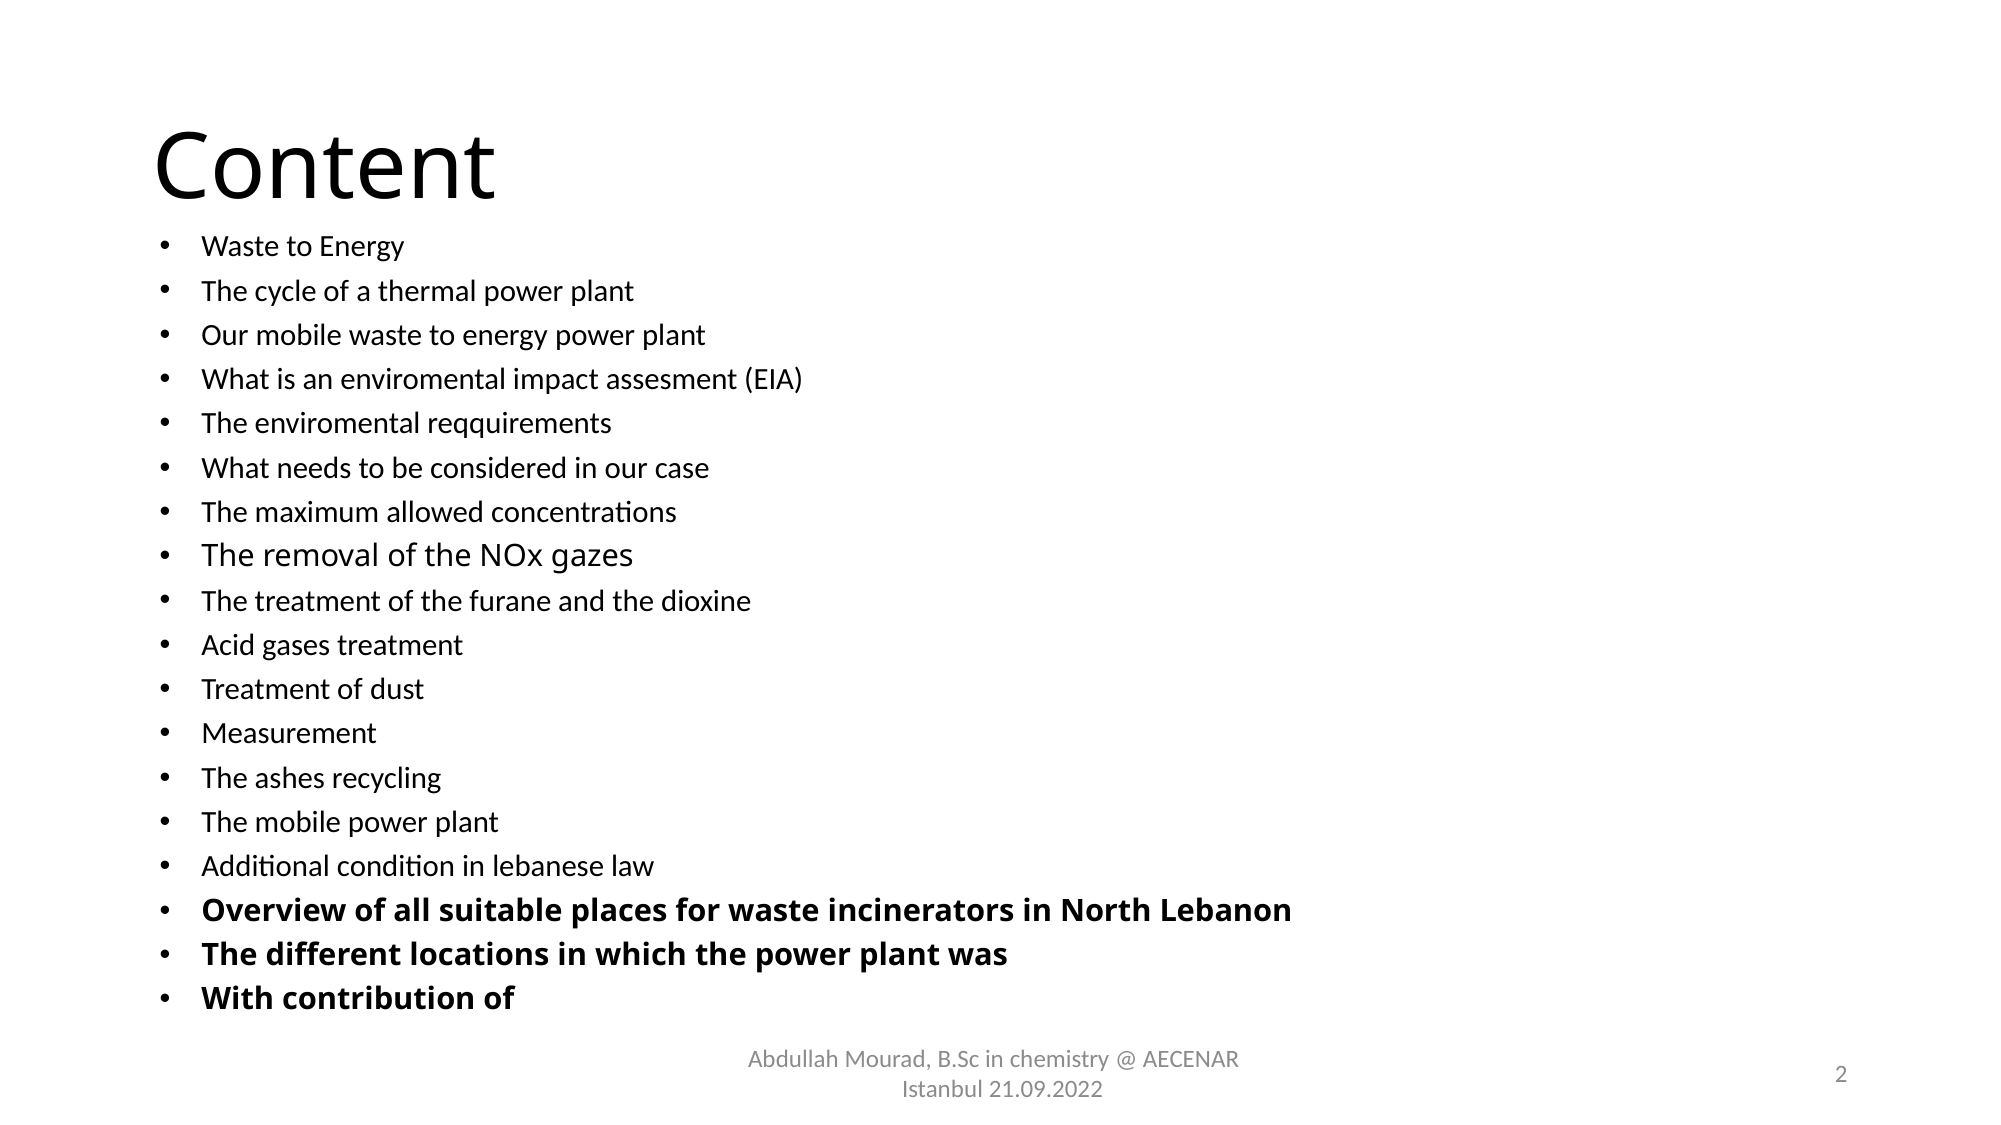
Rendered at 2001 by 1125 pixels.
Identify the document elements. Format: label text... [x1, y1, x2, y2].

slide_number 2 [1412, 1042, 1863, 1103]
list Waste to Energy The cycle of a thermal power plant Our mobile waste to energy power plant What is an enviromental impact assesment (EIA) The enviromental reqquirements What needs to be considered in our case The maximum allowed concentrations The removal of the NOx gazes The treatment of the furane and the dioxine Acid gases treatment Treatment of dust Measurement The ashes recycling The mobile power plant Additional condition in lebanese law Overview of all suitable places for waste incinerators in North Lebanon The different locations in which the power plant was With contribution of [144, 222, 1984, 1037]
title Content [137, 59, 1863, 278]
footer Abdullah Mourad, B.Sc in chemistry @ AECENAR Istanbul 21.09.2022 [662, 1042, 1338, 1103]
